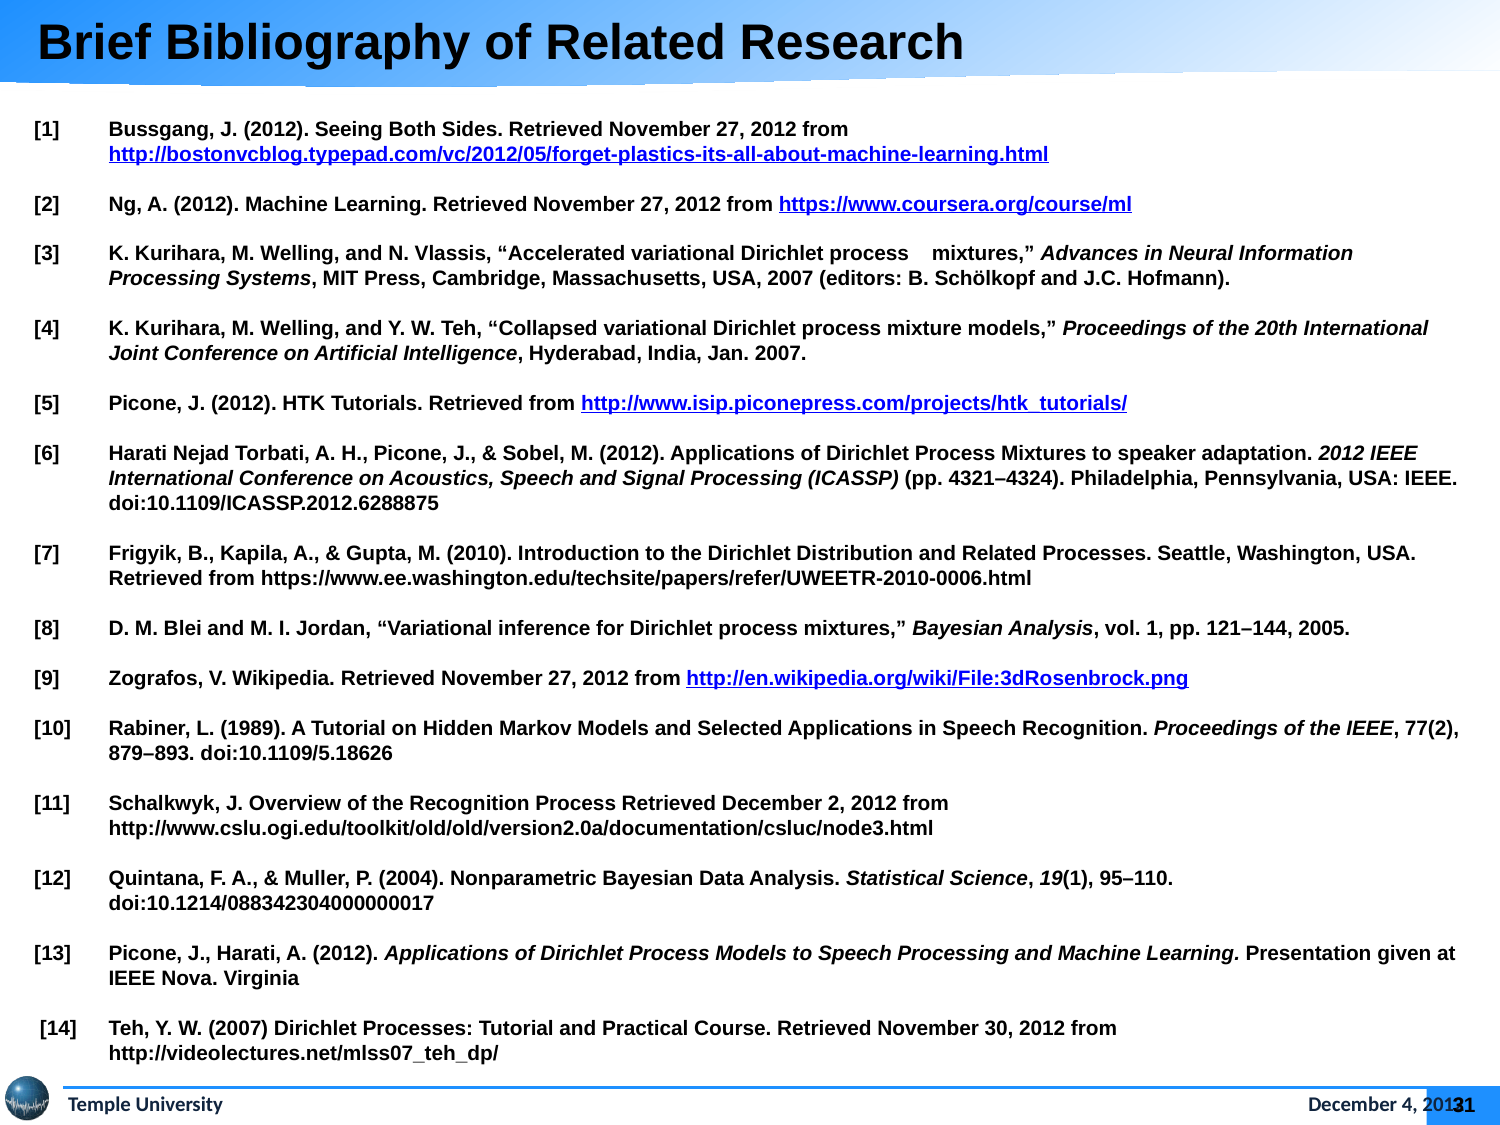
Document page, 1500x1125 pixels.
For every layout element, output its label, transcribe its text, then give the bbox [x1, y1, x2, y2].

picture [4, 1075, 50, 1121]
text_box [1] Bussgang, J. (2012). Seeing Both Sides. Retrieved November 27, 2012 from http://bostonvcblog.typepad.com/vc/2012/05/forget-plastics-its-all-about-machine-learning.html [2] Ng, A. (2012). Machine Learning. Retrieved November 27, 2012 from https://www.coursera.org/course/ml [3] K. Kurihara, M. Welling, and N. Vlassis, “Accelerated variational Dirichlet process mixtures,” Advances in Neural Information Processing Systems, MIT Press, Cambridge, Massachusetts, USA, 2007 (editors: B. Schölkopf and J.C. Hofmann). [4] K. Kurihara, M. Welling, and Y. W. Teh, “Collapsed variational Dirichlet process mixture models,” Proceedings of the 20th International Joint Conference on Artificial Intelligence, Hyderabad, India, Jan. 2007. [5] Picone, J. (2012). HTK Tutorials. Retrieved from http://www.isip.piconepress.com/projects/htk_tutorials/ [6] Harati Nejad Torbati, A. H., Picone, J., & Sobel, M. (2012). Applications of Dirichlet Process Mixtures to speaker adaptation. 2012 IEEE International Conference on Acoustics, Speech and Signal Processing (ICASSP) (pp. 4321–4324). Philadelphia, Pennsylvania, USA: IEEE. doi:10.1109/ICASSP.2012.6288875 [7] Frigyik, B., Kapila, A., & Gupta, M. (2010). Introduction to the Dirichlet Distribution and Related Processes. Seattle, Washington, USA. Retrieved from https://www.ee.washington.edu/techsite/papers/refer/UWEETR-2010-0006.html [8] D. M. Blei and M. I. Jordan, “Variational inference for Dirichlet process mixtures,” Bayesian Analysis, vol. 1, pp. 121–144, 2005. [9] Zografos, V. Wikipedia. Retrieved November 27, 2012 from http://en.wikipedia.org/wiki/File:3dRosenbrock.png [10] Rabiner, L. (1989). A Tutorial on Hidden Markov Models and Selected Applications in Speech Recognition. Proceedings of the IEEE, 77(2), 879–893. doi:10.1109/5.18626 [11] Schalkwyk, J. Overview of the Recognition Process Retrieved December 2, 2012 from http://www.cslu.ogi.edu/toolkit/old/old/version2.0a/documentation/csluc/node3.html [12] Quintana, F. A., & Muller, P. (2004). Nonparametric Bayesian Data Analysis. Statistical Science, 19(1), 95–110. doi:10.1214/088342304000000017 [13] Picone, J., Harati, A. (2012). Applications of Dirichlet Process Models to Speech Processing and Machine Learning. Presentation given at IEEE Nova. Virginia [14] Teh, Y. W. (2007) Dirichlet Processes: Tutorial and Practical Course. Retrieved November 30, 2012 from http://videolectures.net/mlss07_teh_dp/ [34, 115, 1461, 1062]
text_box Brief Bibliography of Related Research [37, 9, 1163, 70]
